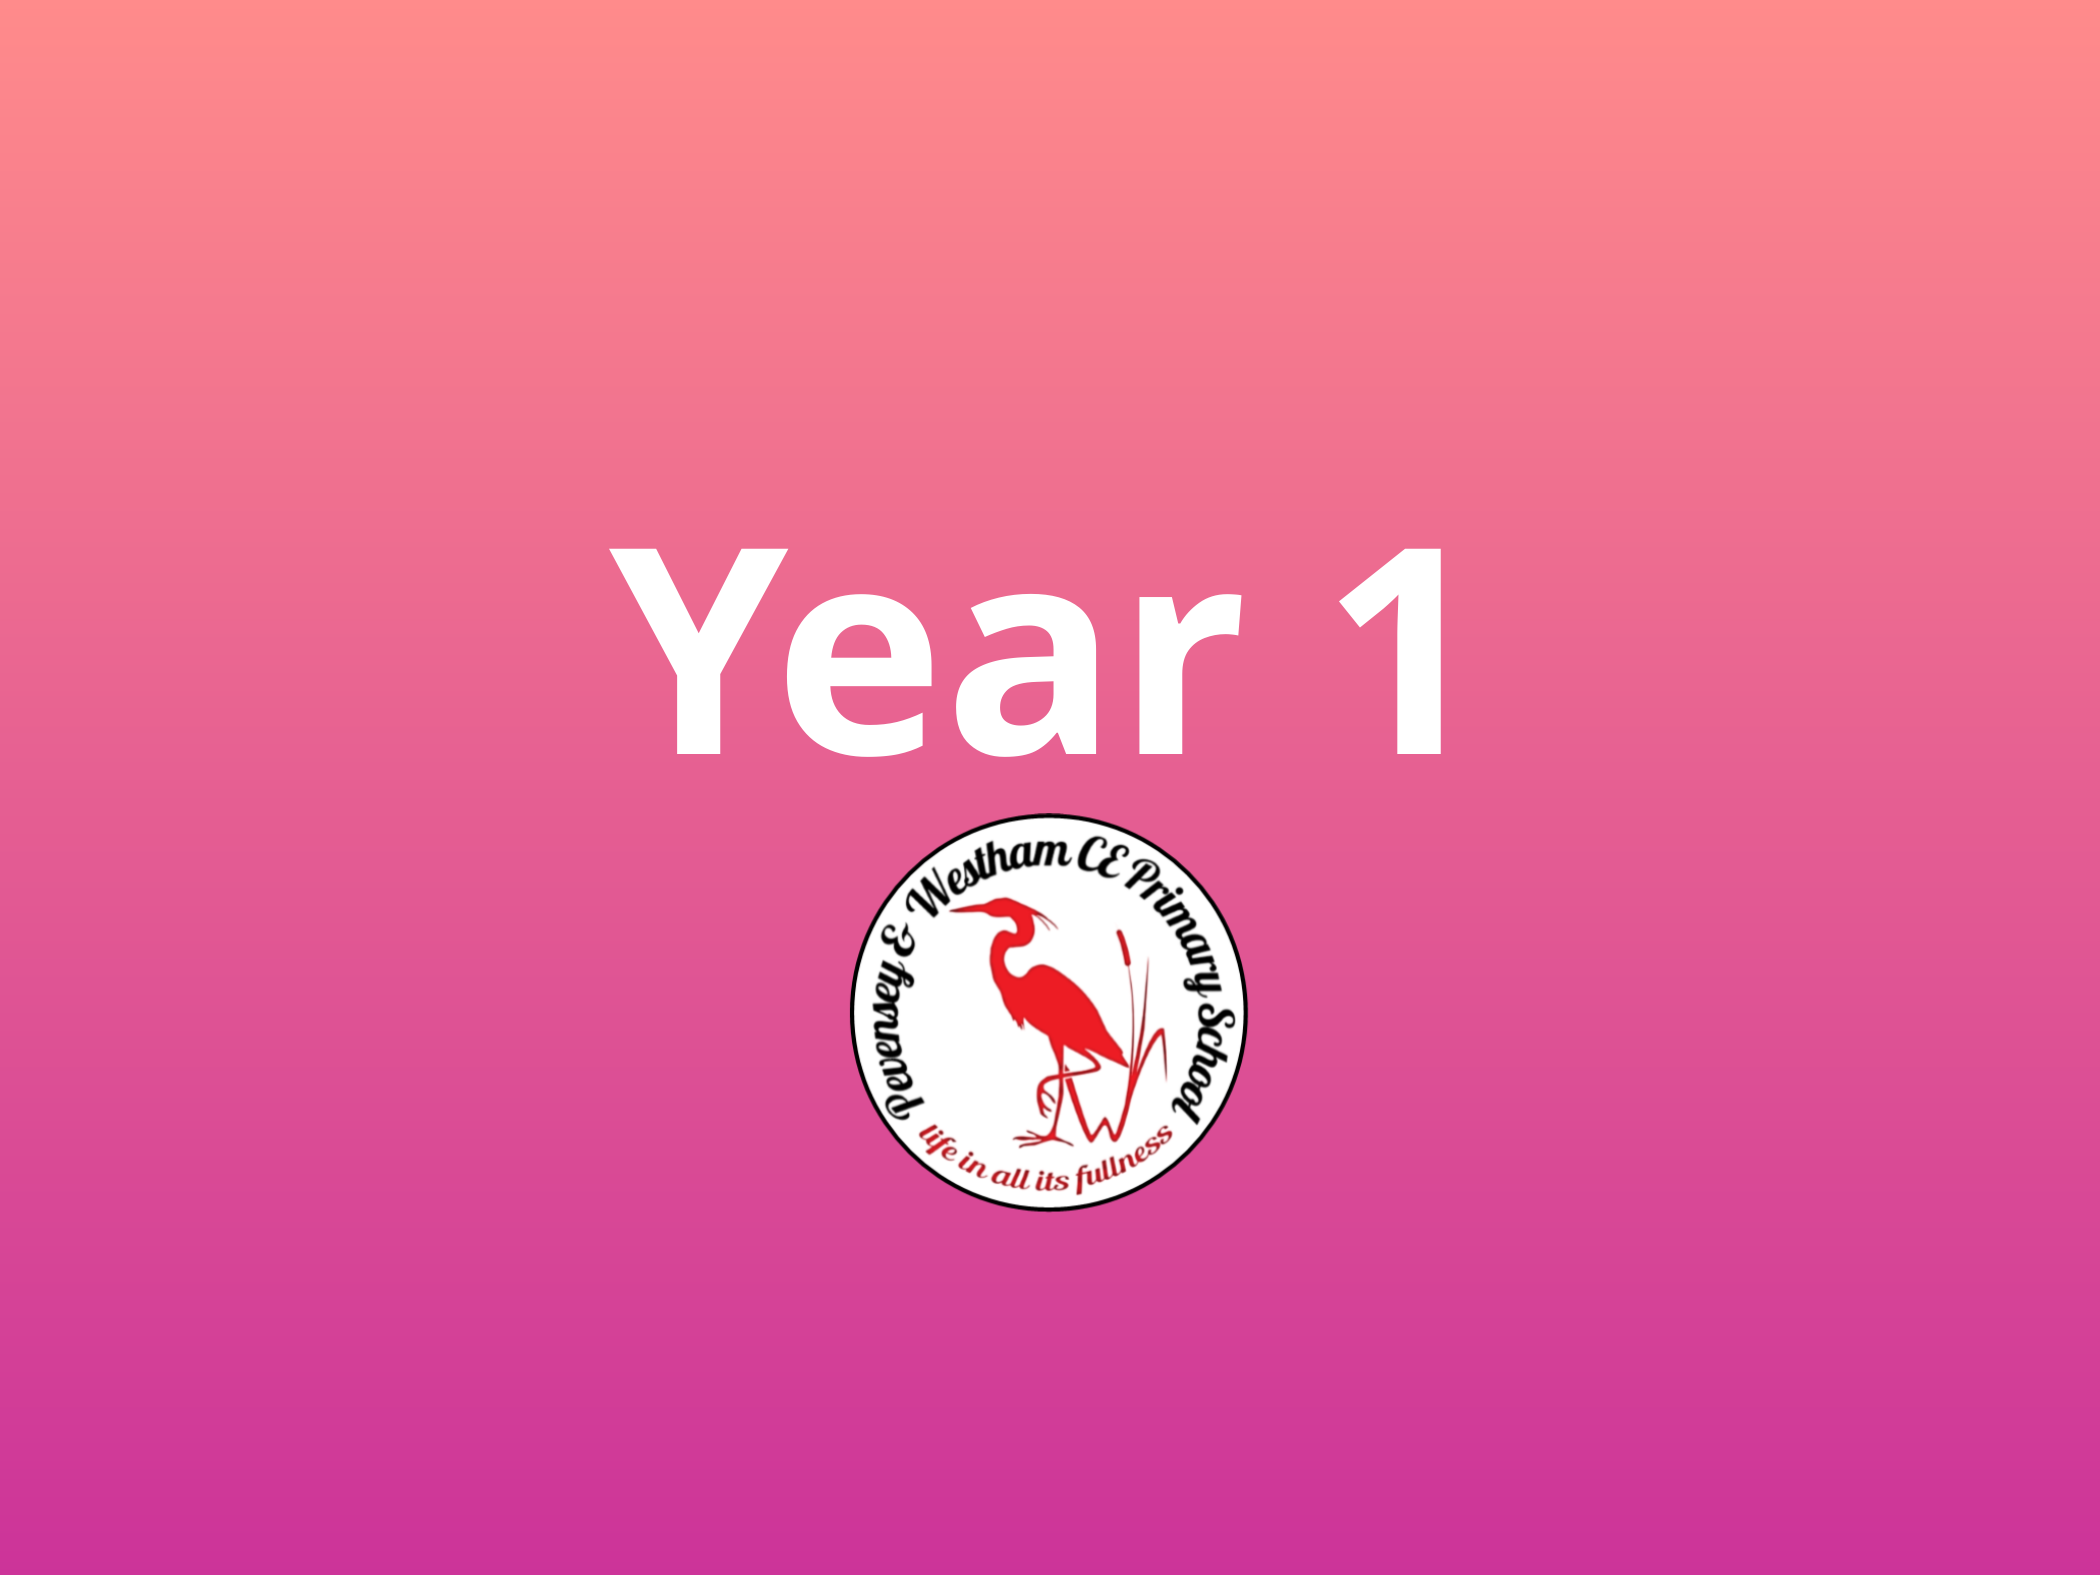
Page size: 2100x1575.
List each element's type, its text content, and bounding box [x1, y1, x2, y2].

text_box Year 1 [294, 459, 1802, 821]
picture [846, 813, 1254, 1220]
